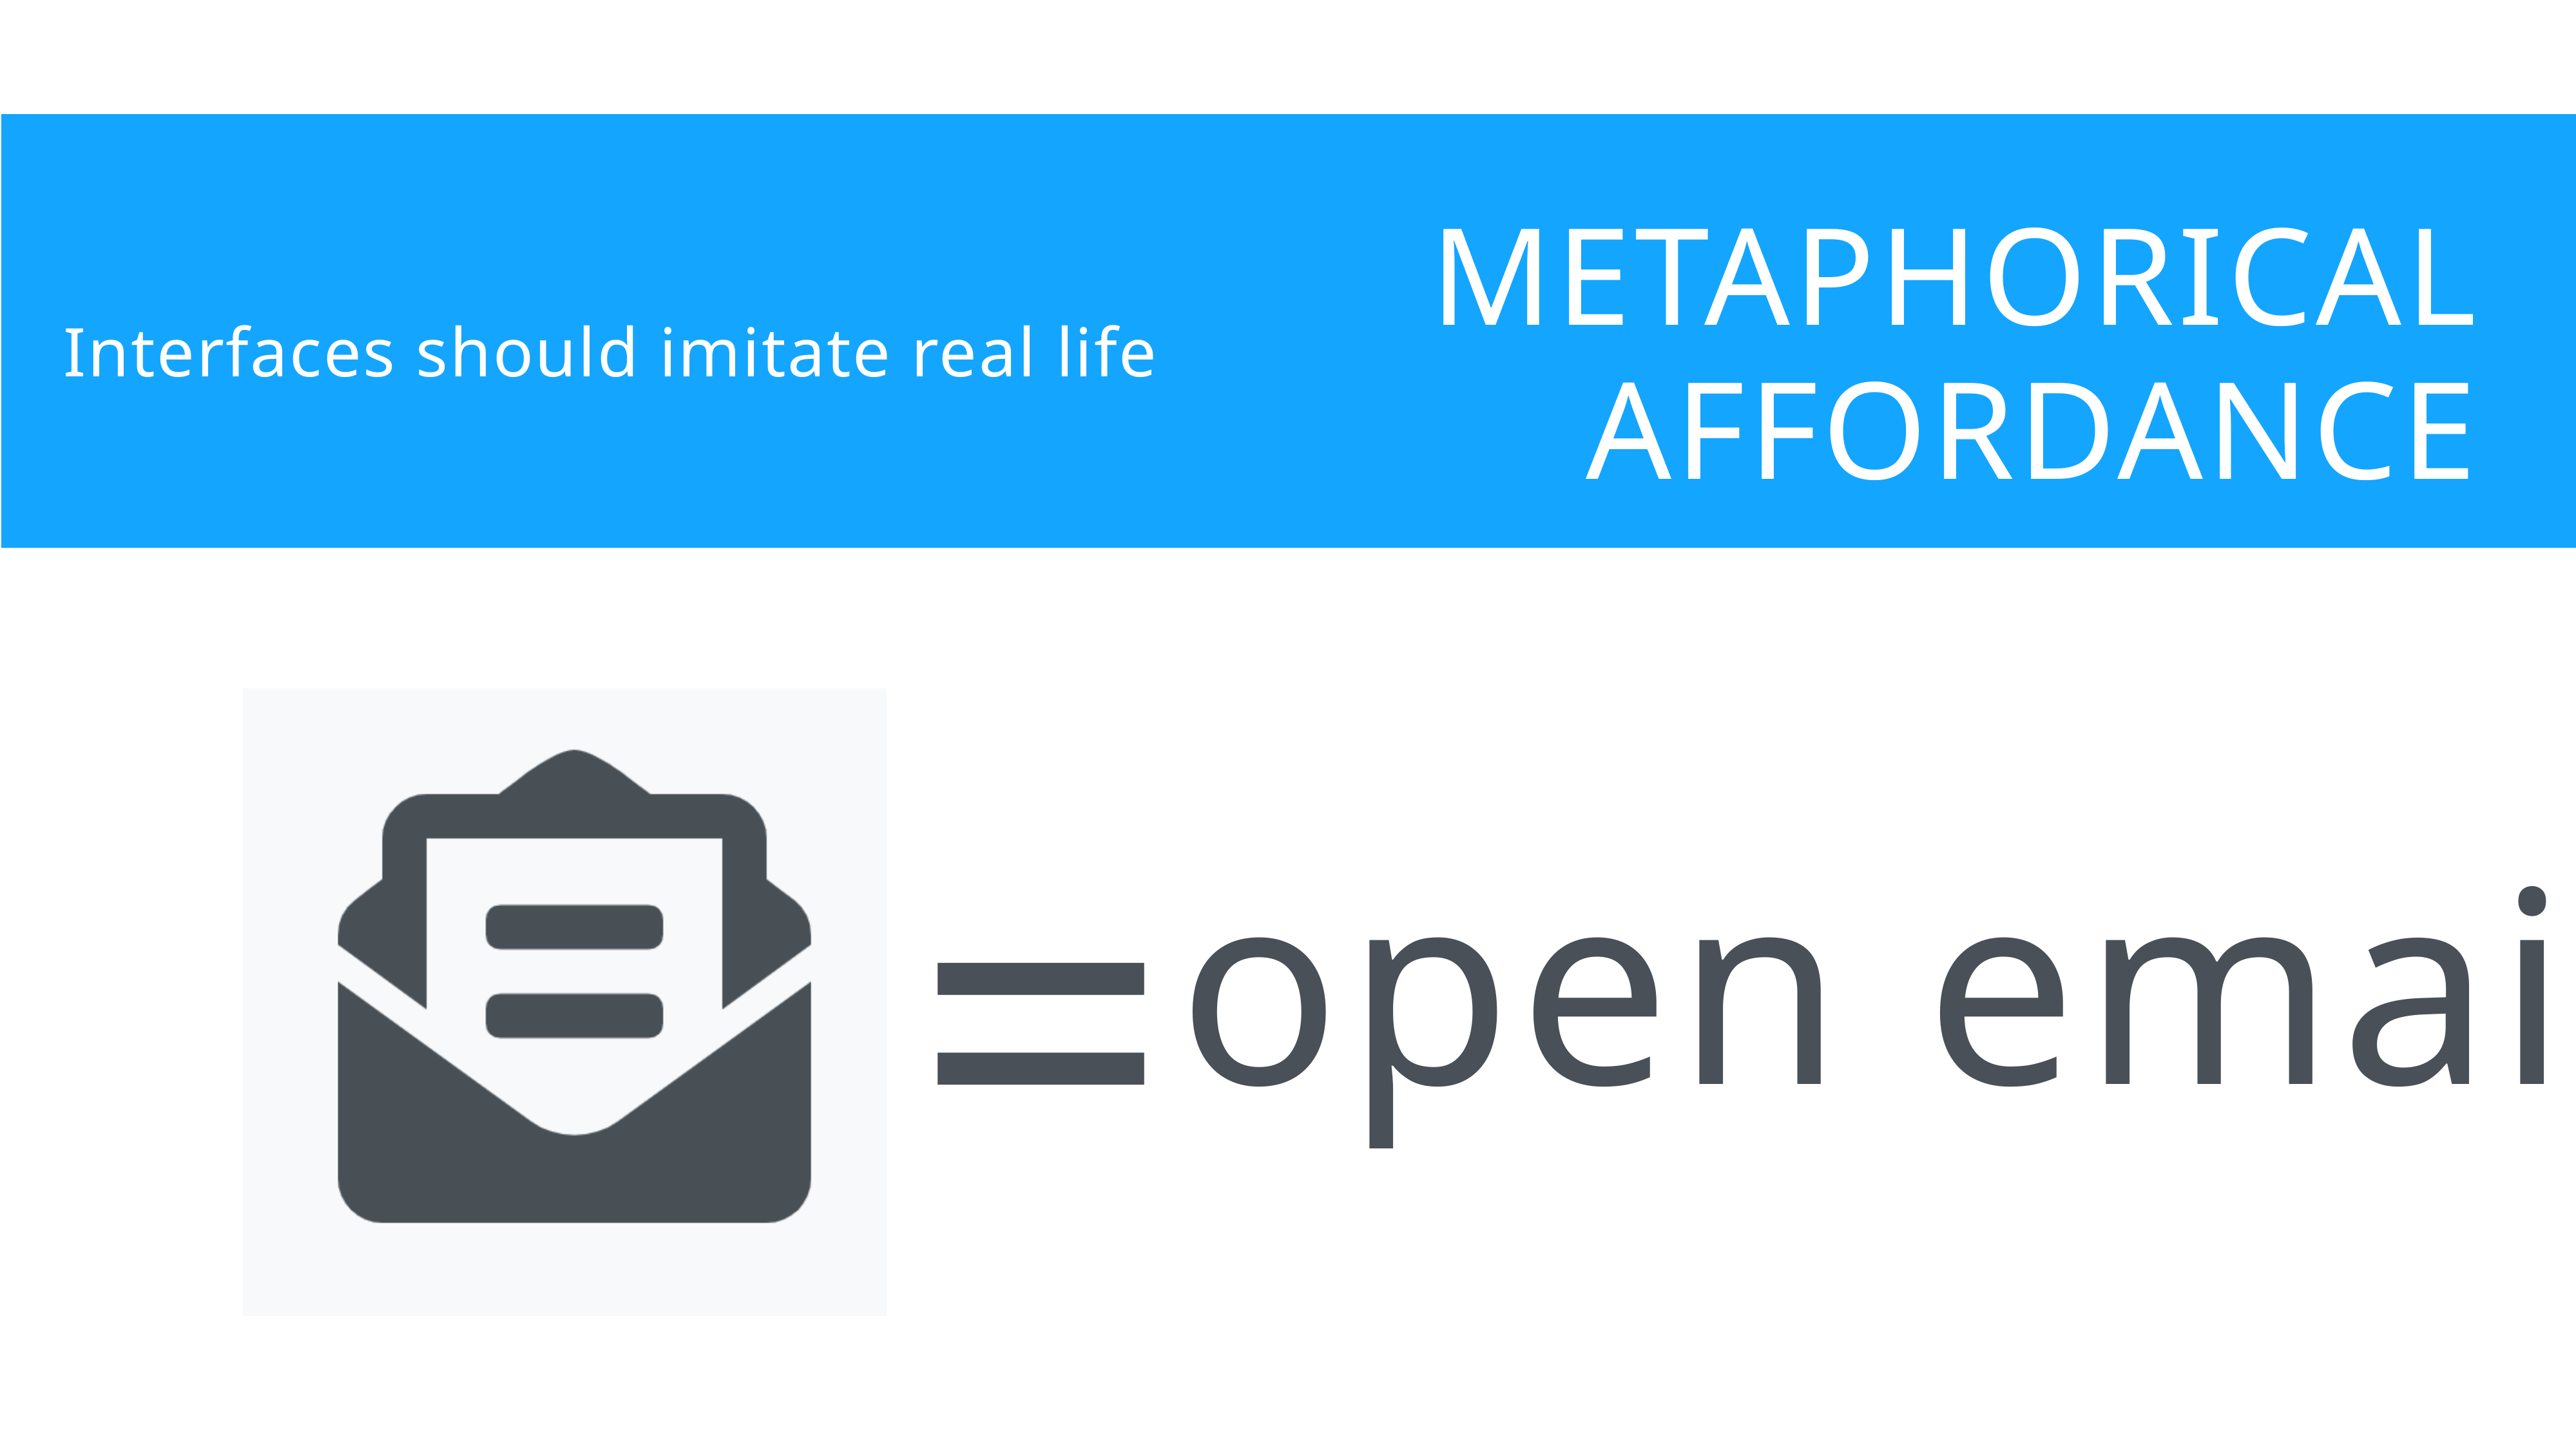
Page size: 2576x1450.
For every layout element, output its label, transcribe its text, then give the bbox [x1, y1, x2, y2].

text_box Interfaces should imitate real life [59, 315, 1367, 395]
text_box [1, 114, 2576, 548]
text_box open email [1172, 810, 2576, 1144]
picture [242, 688, 887, 1316]
text_box METAPHORICAL AFFORDANCE [1340, 192, 2483, 511]
text_box = [907, 726, 1176, 1279]
